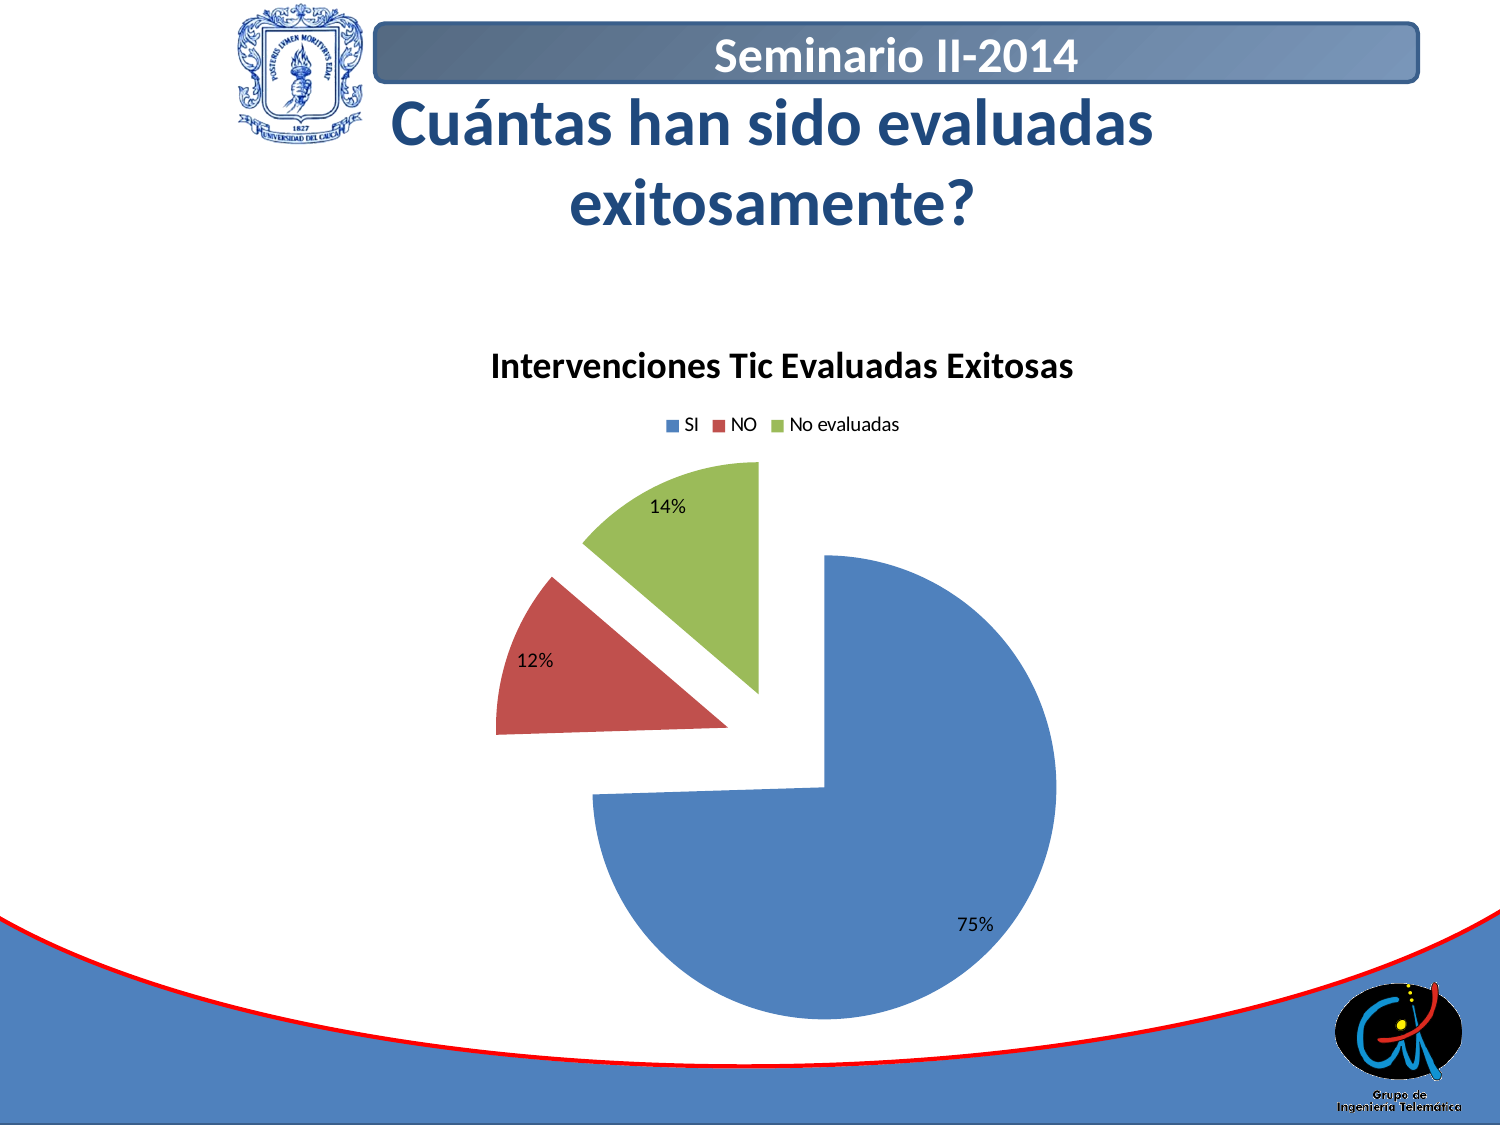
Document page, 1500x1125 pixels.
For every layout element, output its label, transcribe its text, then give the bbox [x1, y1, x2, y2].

picture [1368, 1053, 1390, 1061]
chart [140, 316, 1426, 1053]
title Cuántas han sido evaluadas exitosamente? [175, 105, 1372, 294]
picture [1335, 982, 1462, 1113]
picture [234, 0, 365, 105]
picture [1409, 1053, 1414, 1061]
